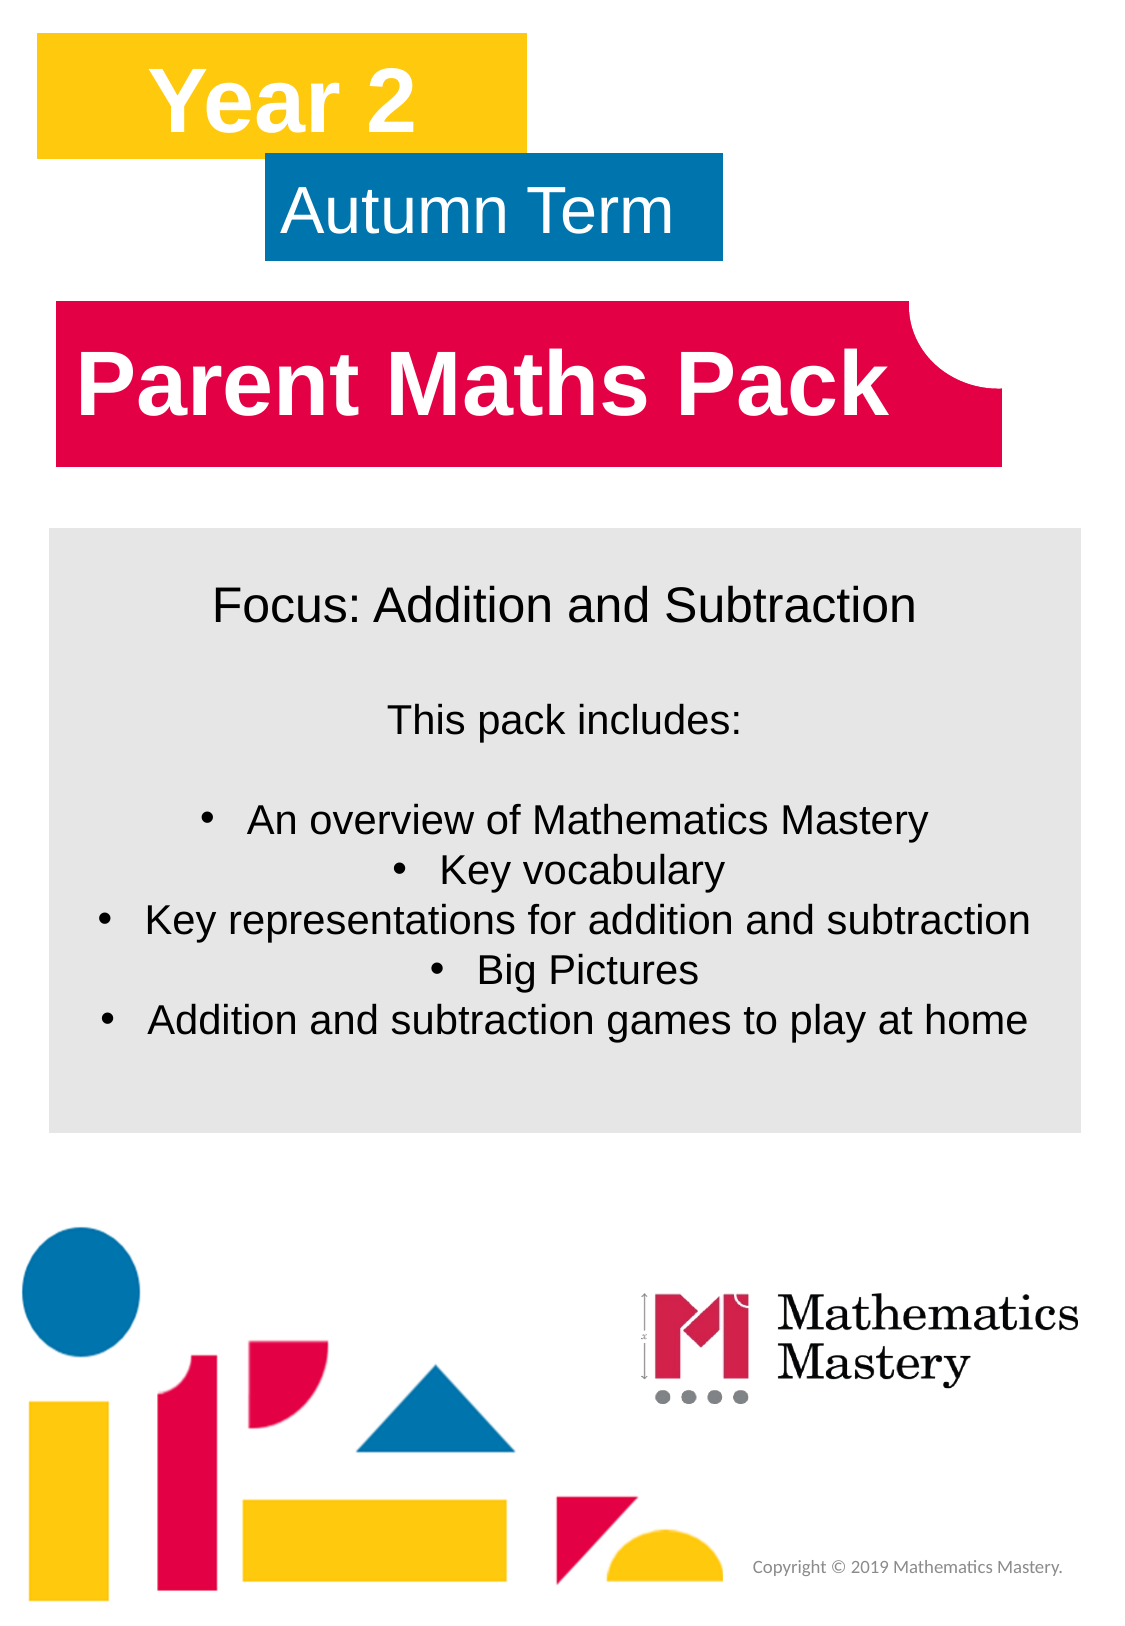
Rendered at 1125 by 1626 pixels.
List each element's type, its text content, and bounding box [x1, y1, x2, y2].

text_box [37, 224, 1087, 466]
picture [0, 1161, 1078, 1625]
text_box Autumn Term [265, 153, 723, 224]
text_box Focus: Addition and Subtraction This pack includes: An overview of Mathematics Mastery Key vocabulary Key representations for addition and subtraction Big Pictures Addition and subtraction games to play at home [49, 528, 1081, 1133]
footer Copyright © 2019 Mathematics Mastery. [723, 1522, 1100, 1609]
text_box Year 2 [37, 33, 527, 159]
